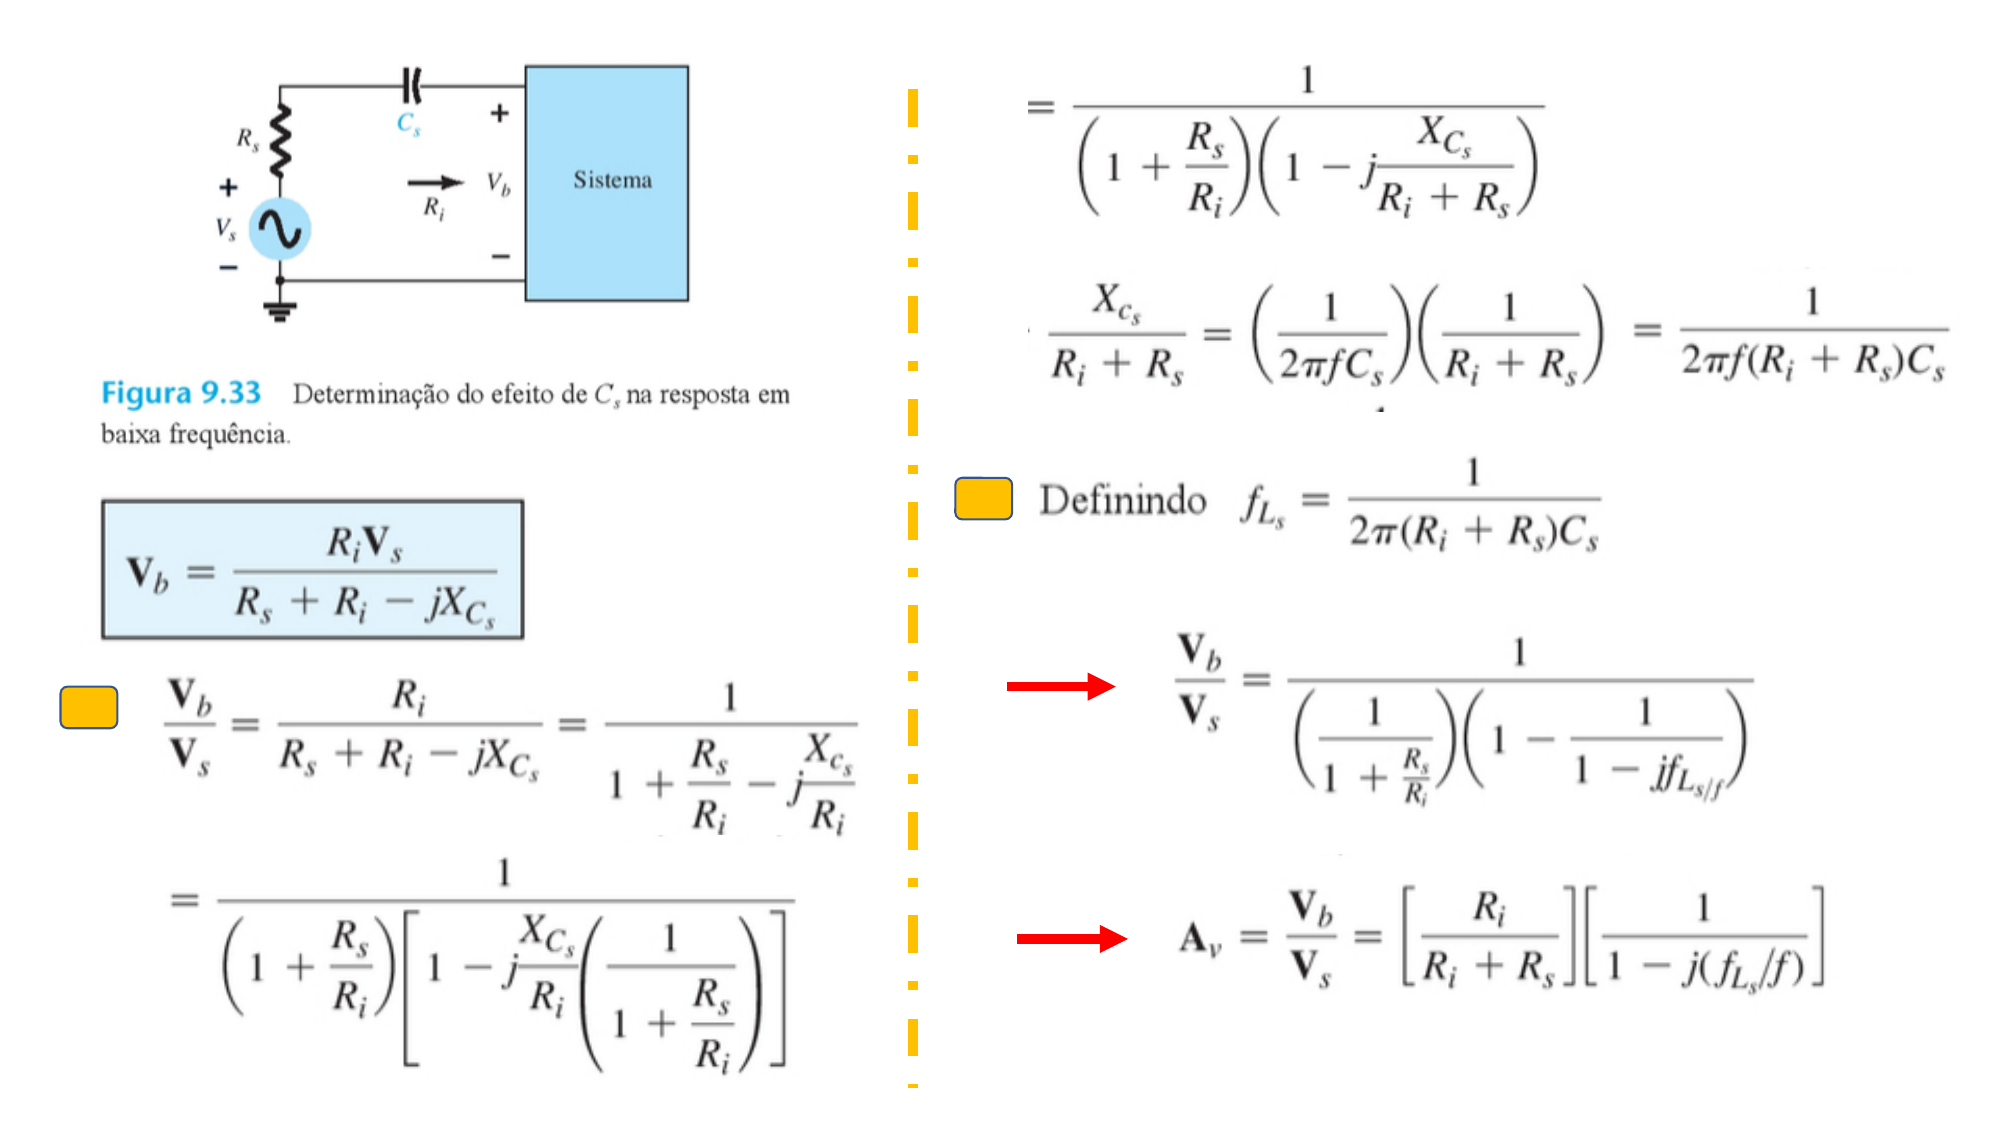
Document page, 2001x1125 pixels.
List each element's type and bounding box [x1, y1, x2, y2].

picture [1028, 255, 1980, 420]
picture [1172, 854, 1847, 1024]
picture [90, 37, 819, 469]
picture [62, 479, 879, 1088]
text_box [954, 476, 1014, 521]
picture [1028, 434, 1628, 573]
picture [1167, 595, 1765, 813]
text_box [59, 685, 119, 730]
picture [1028, 64, 1563, 242]
